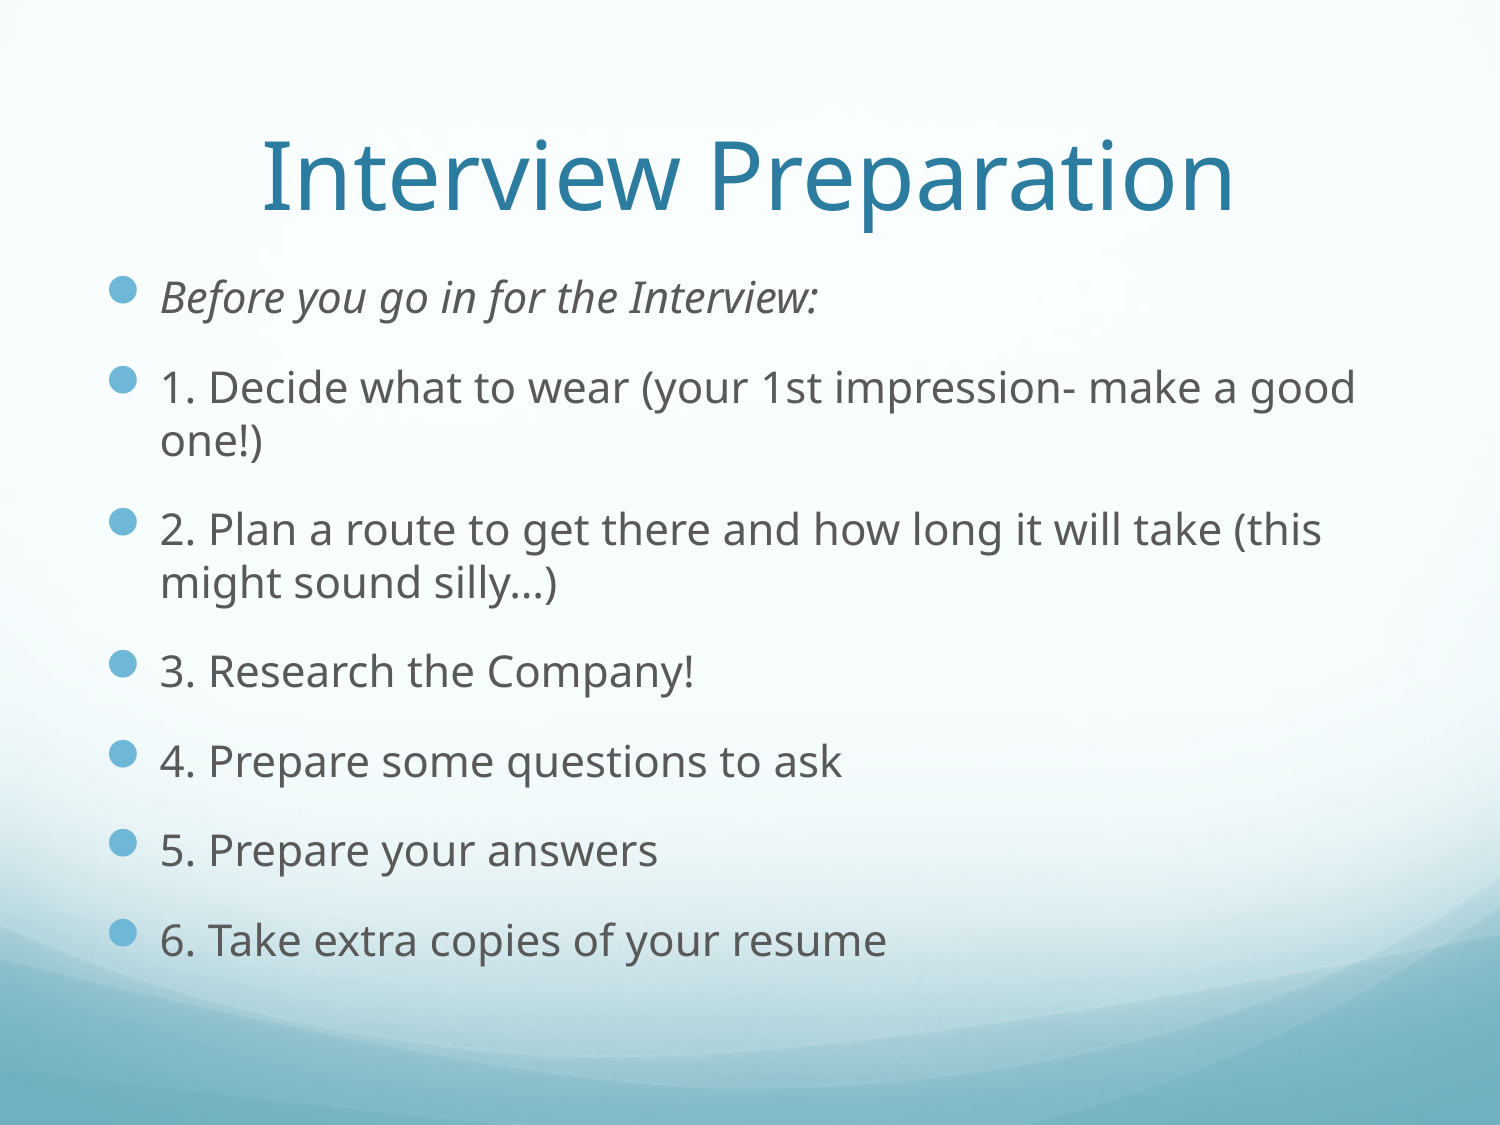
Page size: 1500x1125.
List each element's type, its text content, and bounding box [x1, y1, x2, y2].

title Interview Preparation [90, 17, 1410, 237]
list Before you go in for the Interview: 1. Decide what to wear (your 1st impression- make a good one!) 2. Plan a route to get there and how long it will take (this might sound silly…) 3. Research the Company! 4. Prepare some questions to ask 5. Prepare your answers 6. Take extra copies of your resume [90, 262, 1410, 975]
